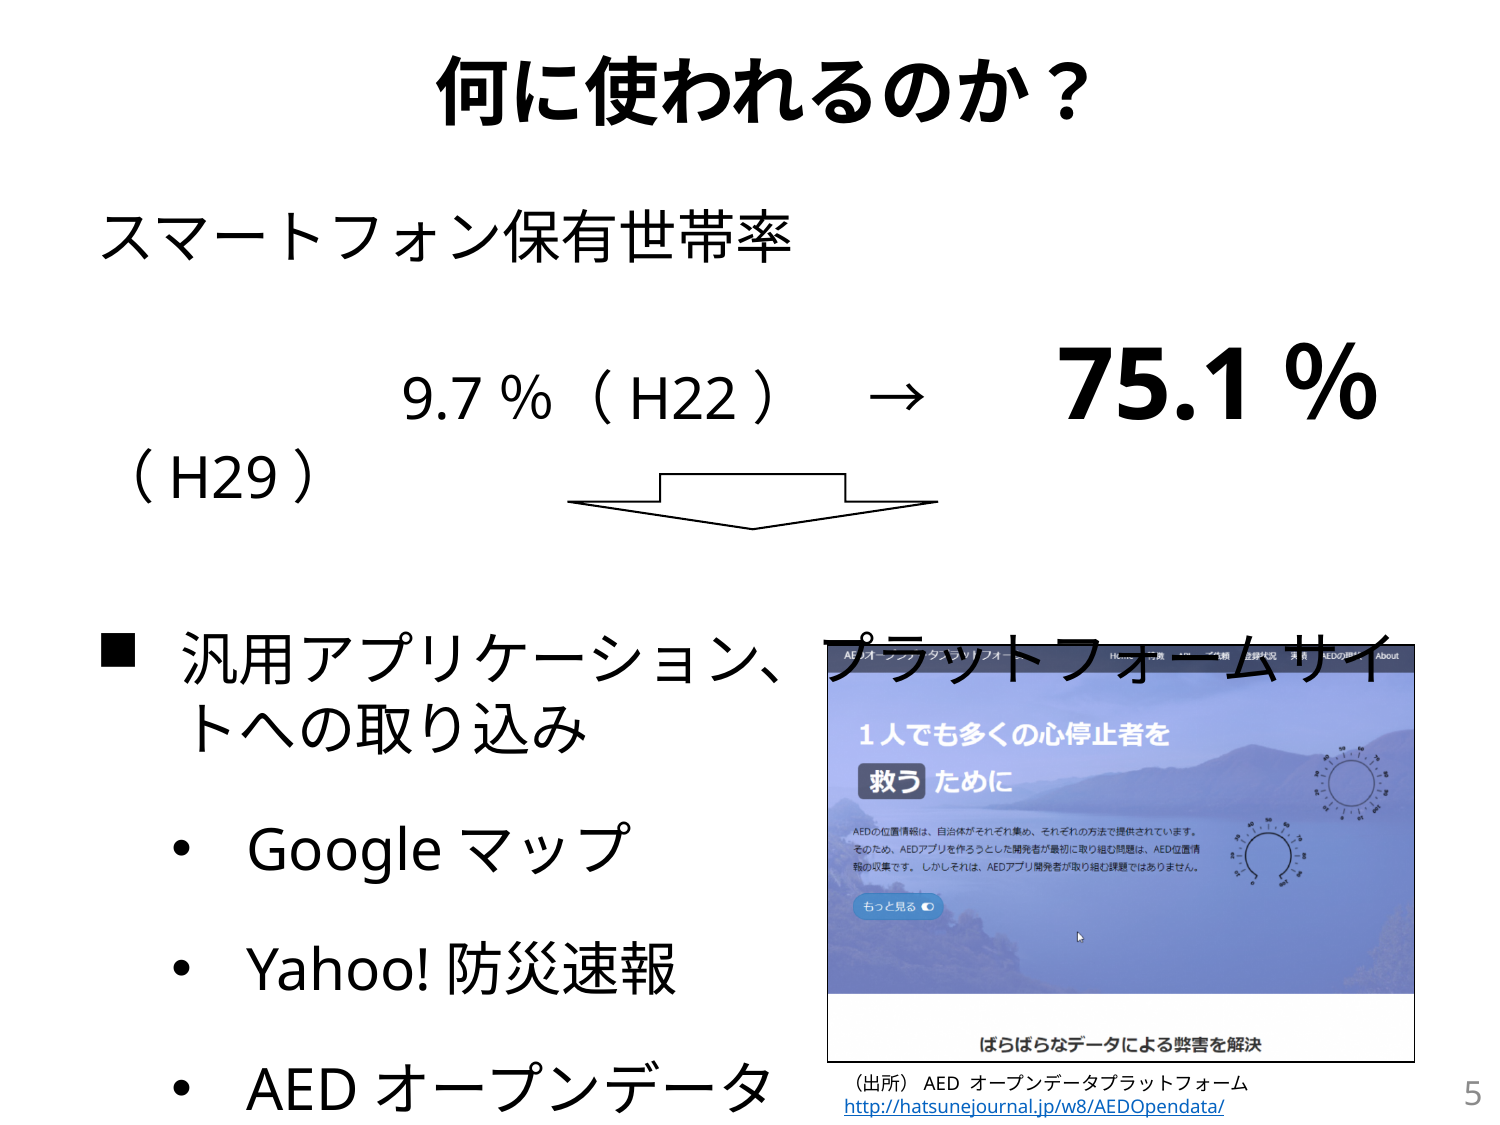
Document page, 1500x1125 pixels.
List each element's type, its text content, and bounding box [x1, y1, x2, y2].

slide_number 4 [1459, 1065, 1498, 1125]
text_box スマートフォン保有世帯率 9.7％（H22） → 75.1％（H29） 汎用アプリケーション、プラットフォームサイトへの取り込み Googleマップ Yahoo!防災速報 AEDオープンデータ プラットフォーム など [81, 192, 1459, 1125]
text_box （出所）AED オープンデータプラットフォーム http://hatsunejournal.jp/w8/AEDOpendata/ [829, 1064, 1265, 1125]
picture [828, 645, 1414, 1061]
text_box [567, 473, 939, 531]
text_box 何に使われるのか？ [177, 36, 1364, 142]
